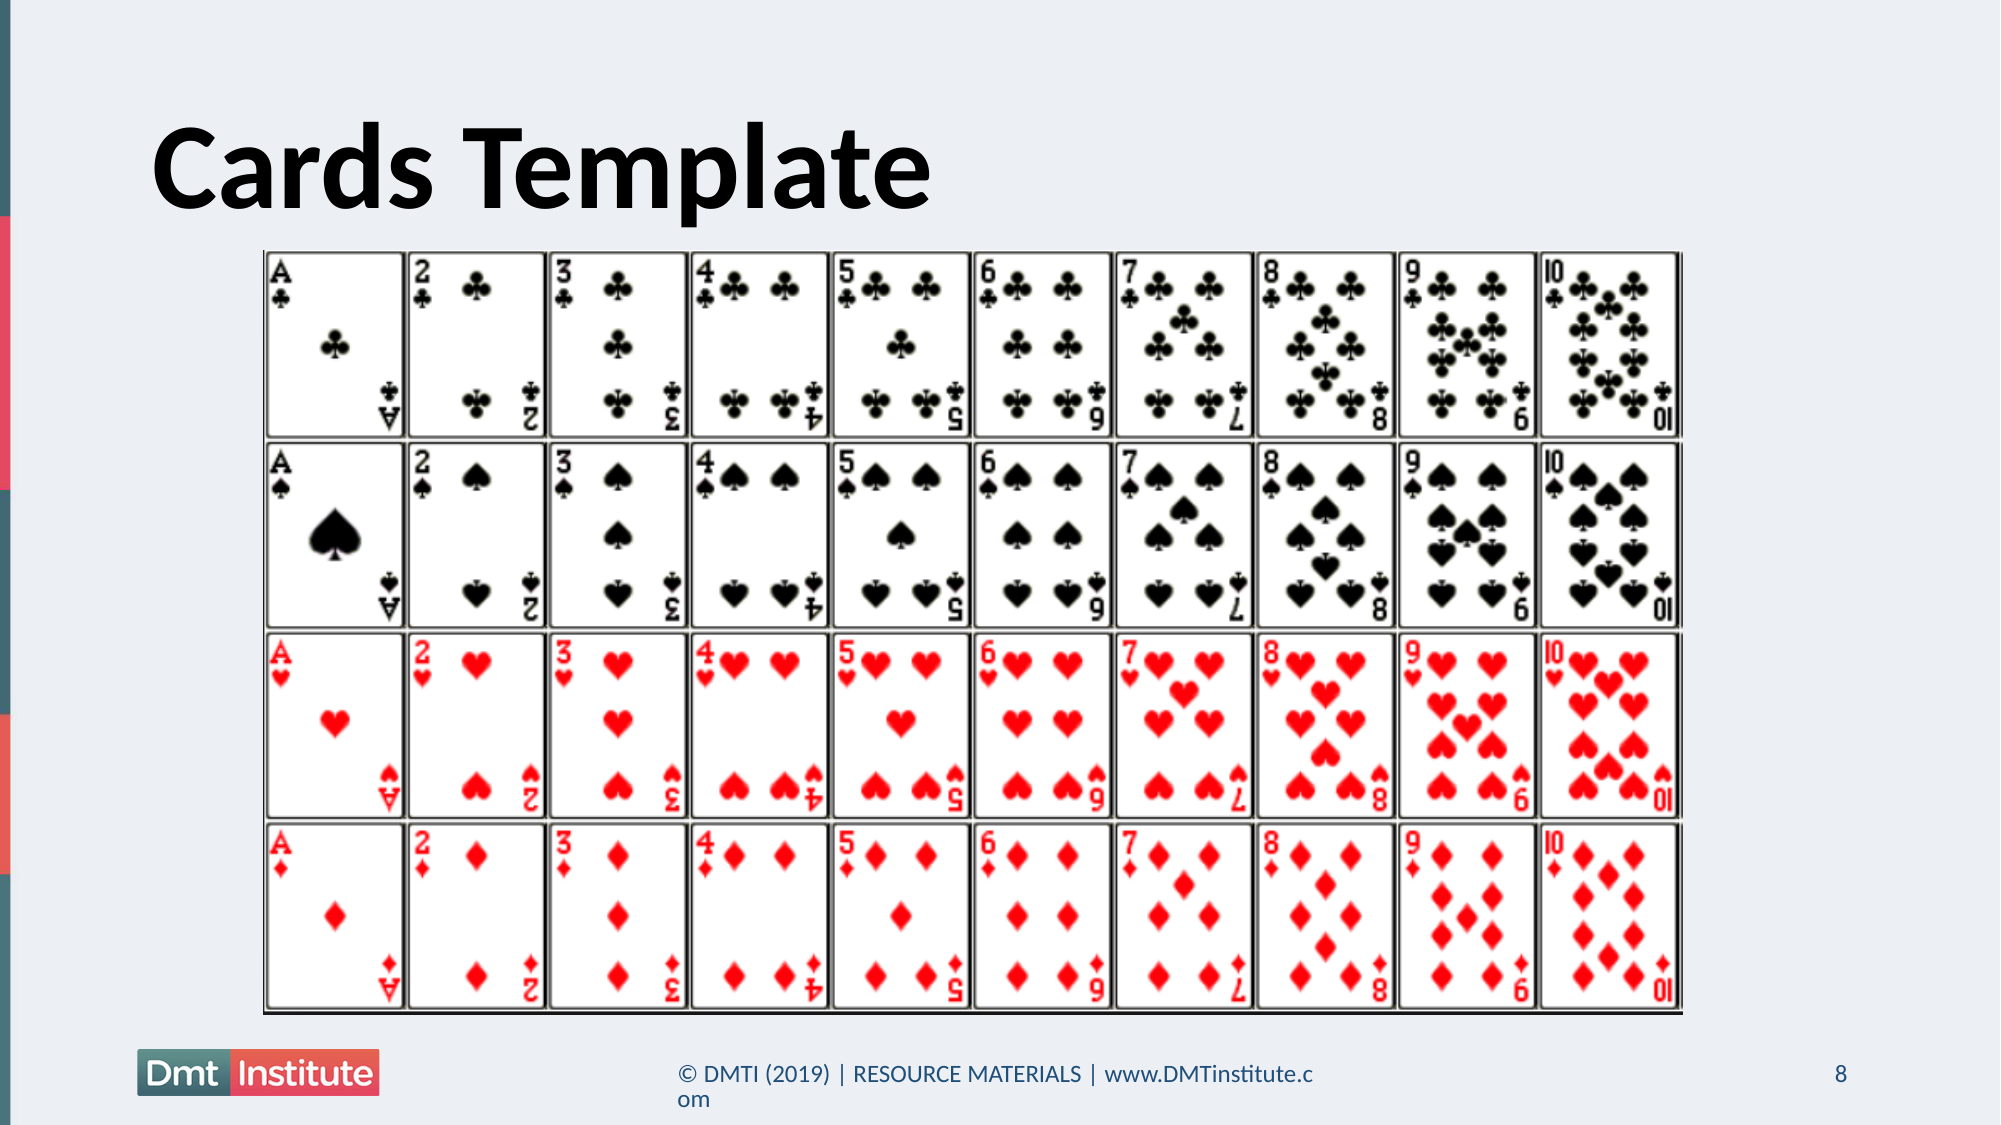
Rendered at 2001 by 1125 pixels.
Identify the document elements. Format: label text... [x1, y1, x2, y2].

picture [0, 0, 2000, 1125]
slide_number 8 [1412, 1042, 1863, 1103]
title Cards Template [137, 59, 1863, 278]
footer © DMTI (2019) | RESOURCE MATERIALS | www.DMTinstitute.com [662, 1042, 1338, 1103]
